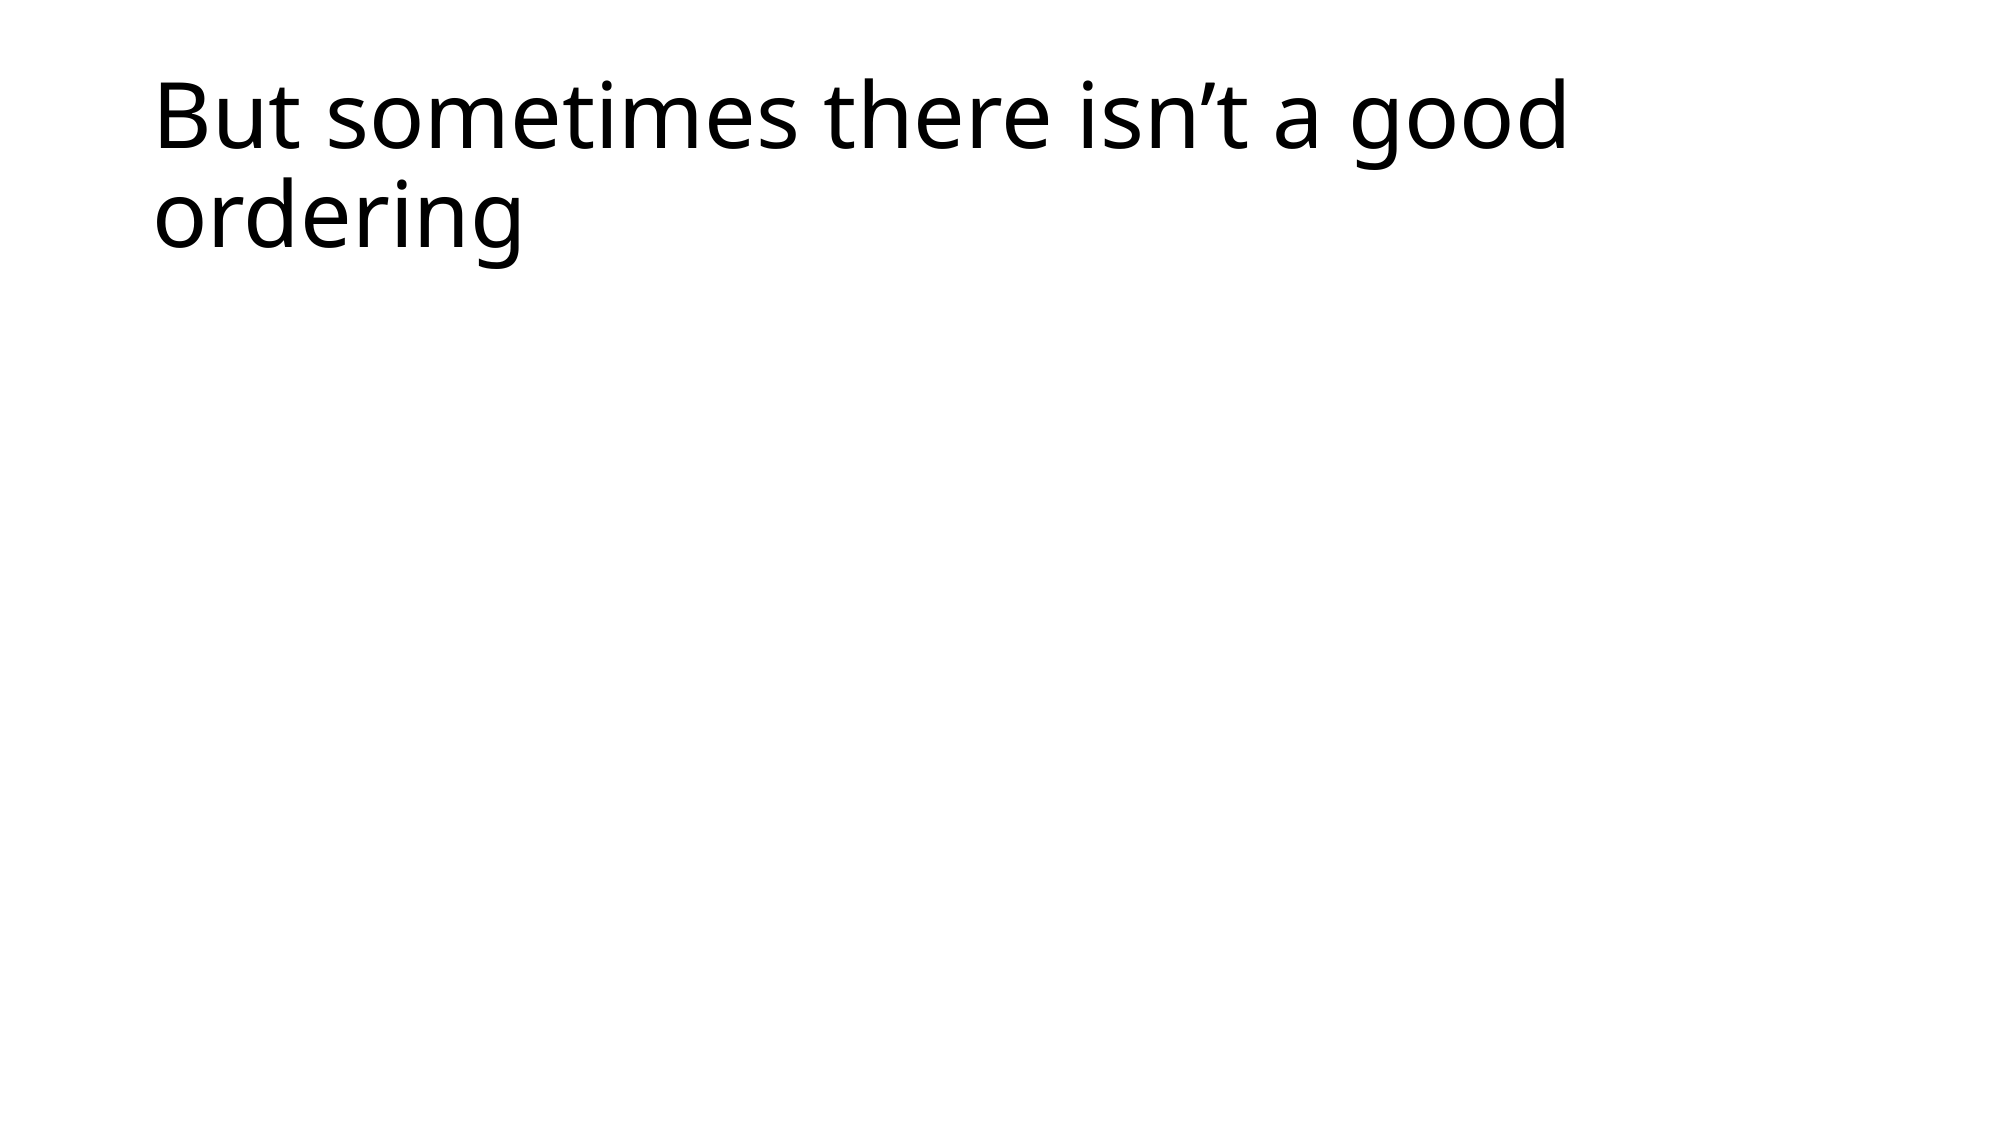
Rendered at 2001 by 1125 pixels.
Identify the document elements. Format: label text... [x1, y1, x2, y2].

title But sometimes there isn’t a good ordering [137, 59, 1863, 278]
